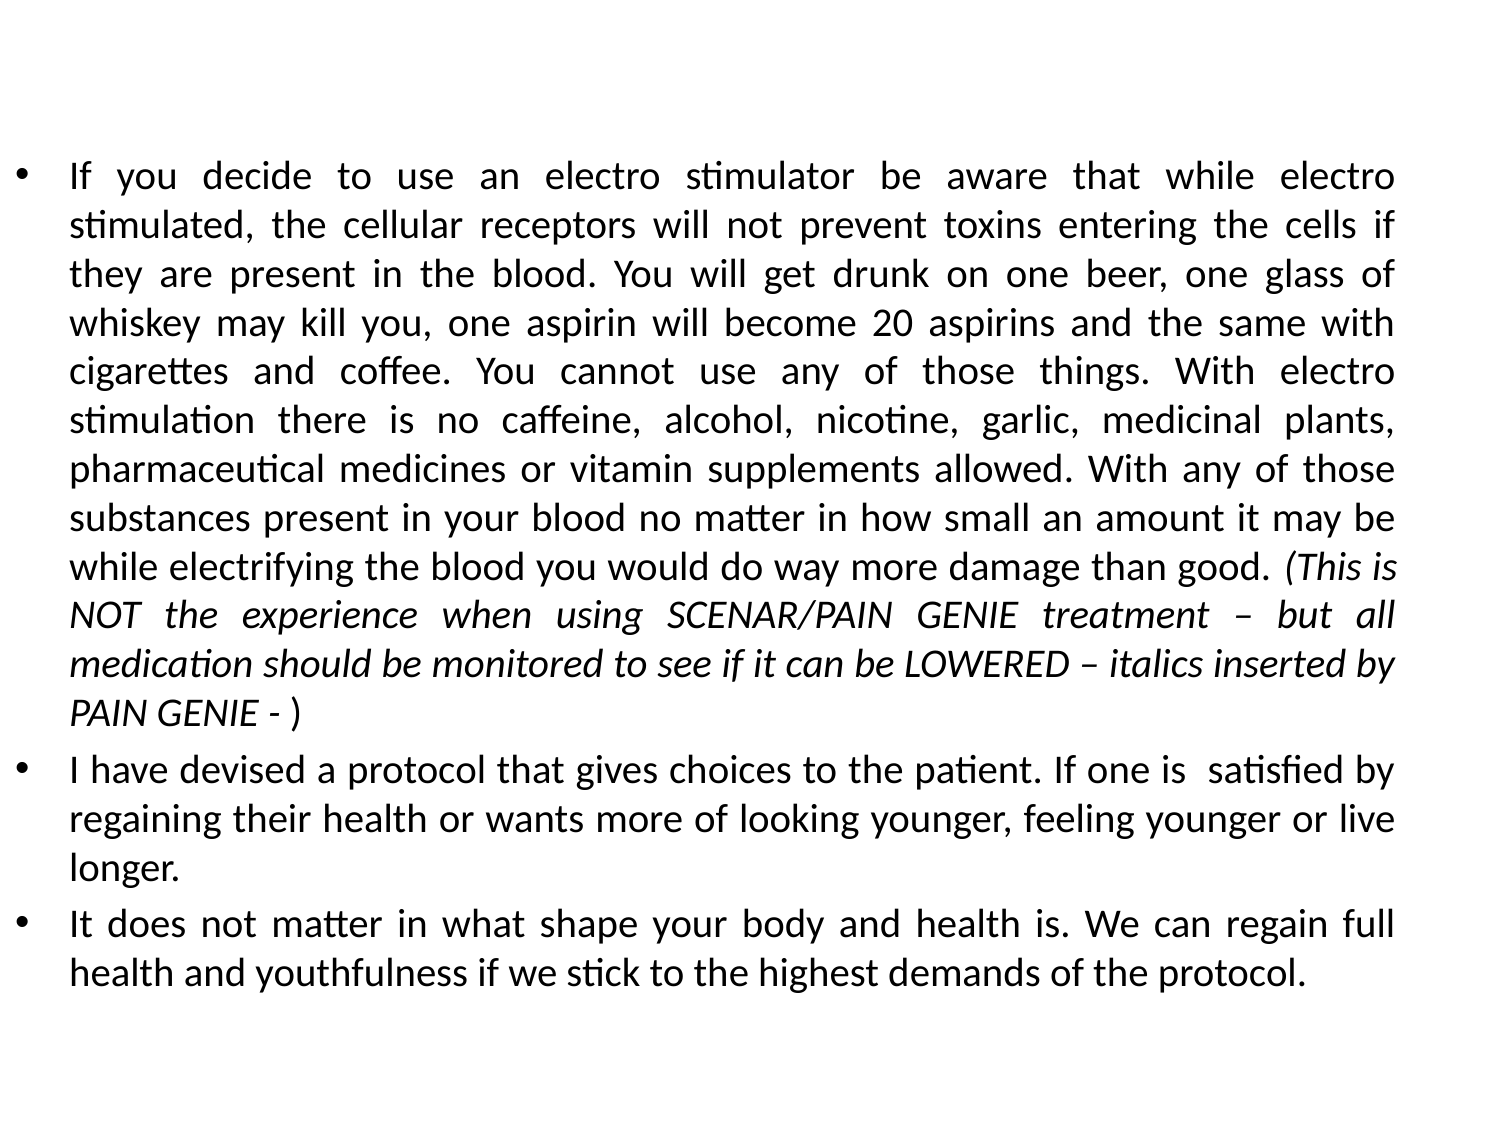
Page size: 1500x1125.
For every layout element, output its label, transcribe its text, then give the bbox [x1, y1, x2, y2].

list If you decide to use an electro stimulator be aware that while electro stimulated, the cellular receptors will not prevent toxins entering the cells if they are present in the blood. You will get drunk on one beer, one glass of whiskey may kill you, one aspirin will become 20 aspirins and the same with cigarettes and coffee. You cannot use any of those things. With electro stimulation there is no caffeine, alcohol, nicotine, garlic, medicinal plants, pharmaceutical medicines or vitamin supplements allowed. With any of those substances present in your blood no matter in how small an amount it may be while electrifying the blood you would do way more damage than good. (This is NOT the experience when using SCENAR/PAIN GENIE treatment – but all medication should be monitored to see if it can be LOWERED – italics inserted by PAIN GENIE - ) I have devised a protocol that gives choices to the patient. If one is satisfied by regaining their health or wants more of looking younger, feeling younger or live longer. It does not matter in what shape your body and health is. We can regain full health and youthfulness if we stick to the highest demands of the protocol. [0, 62, 1413, 1075]
